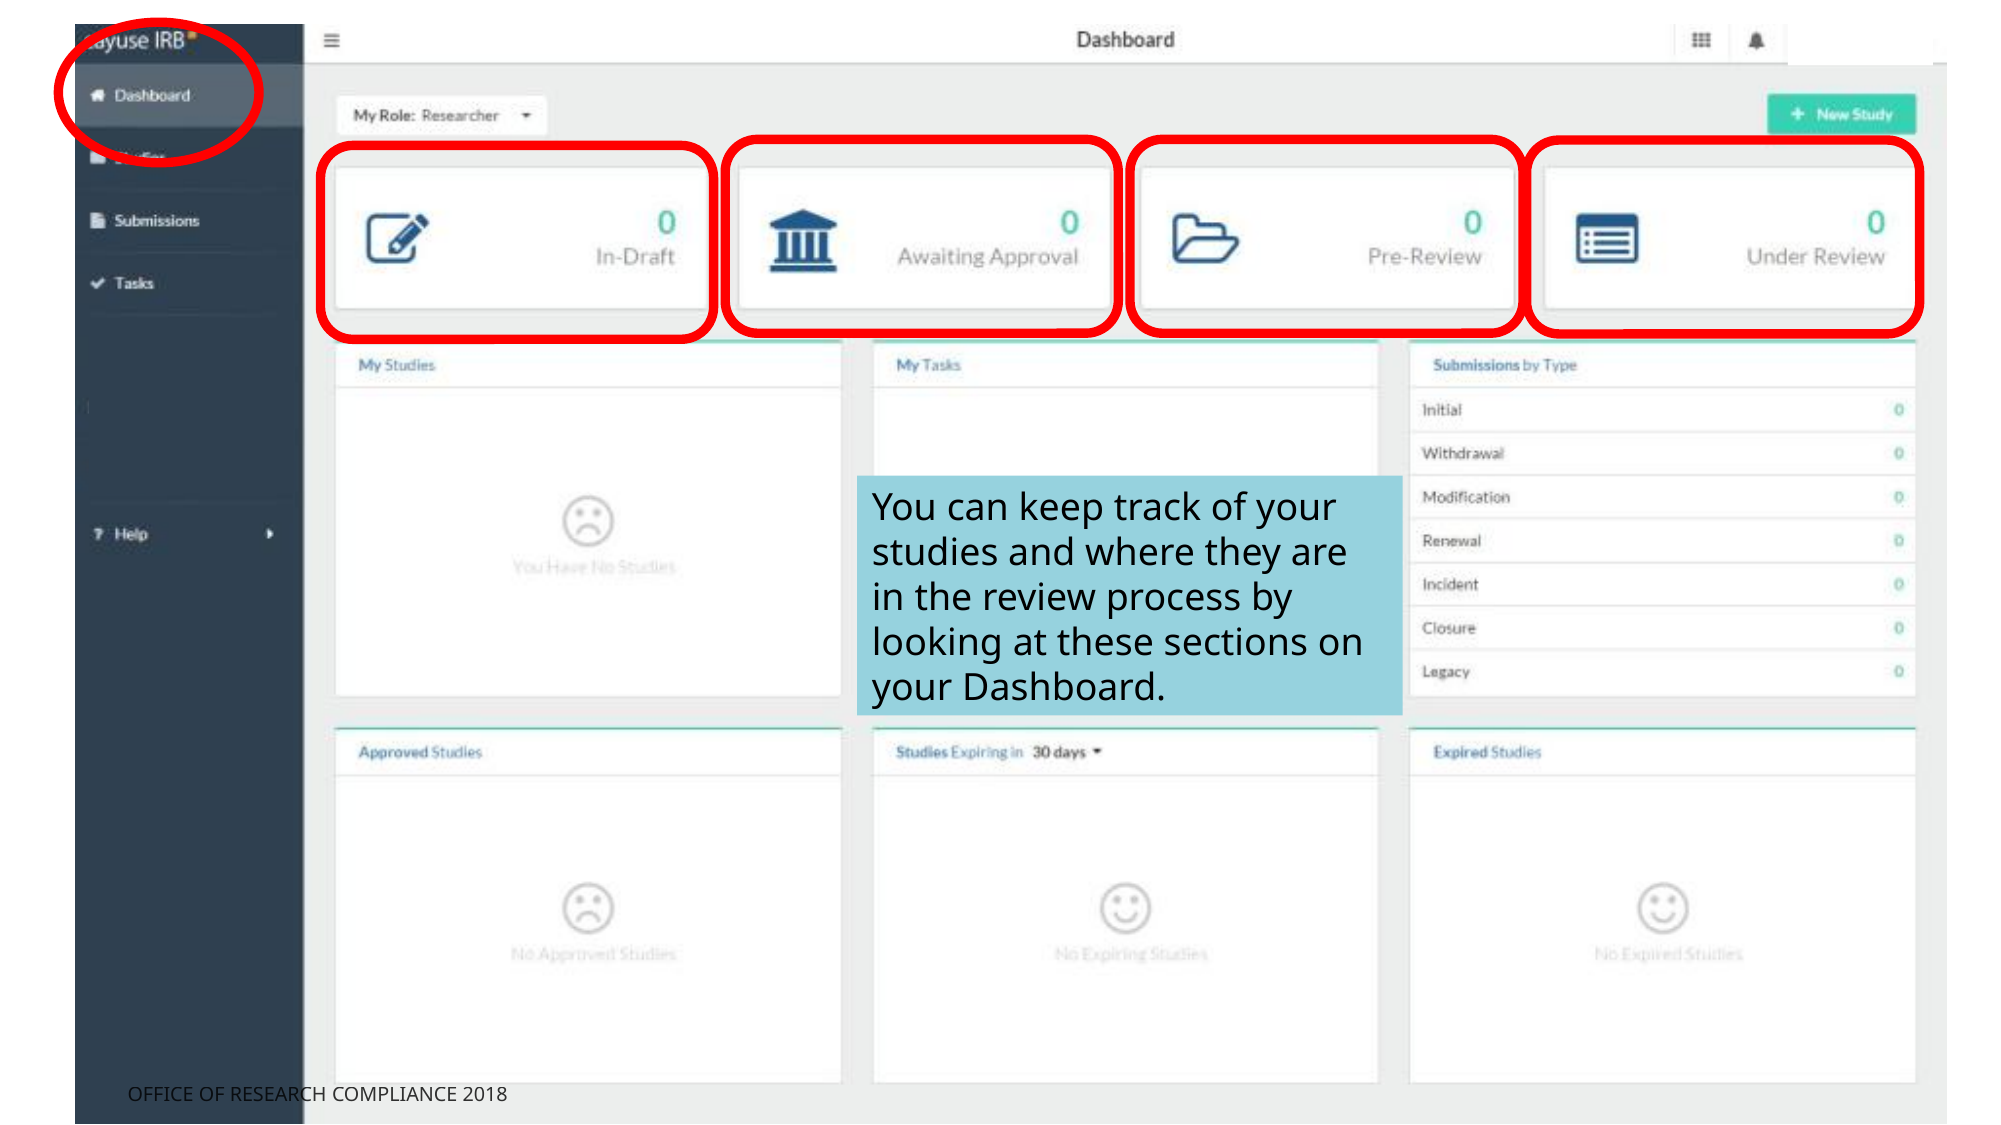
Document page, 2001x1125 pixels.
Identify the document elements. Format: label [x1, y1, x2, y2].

text_box [74, 21, 1948, 1125]
text_box [57, 53, 74, 132]
